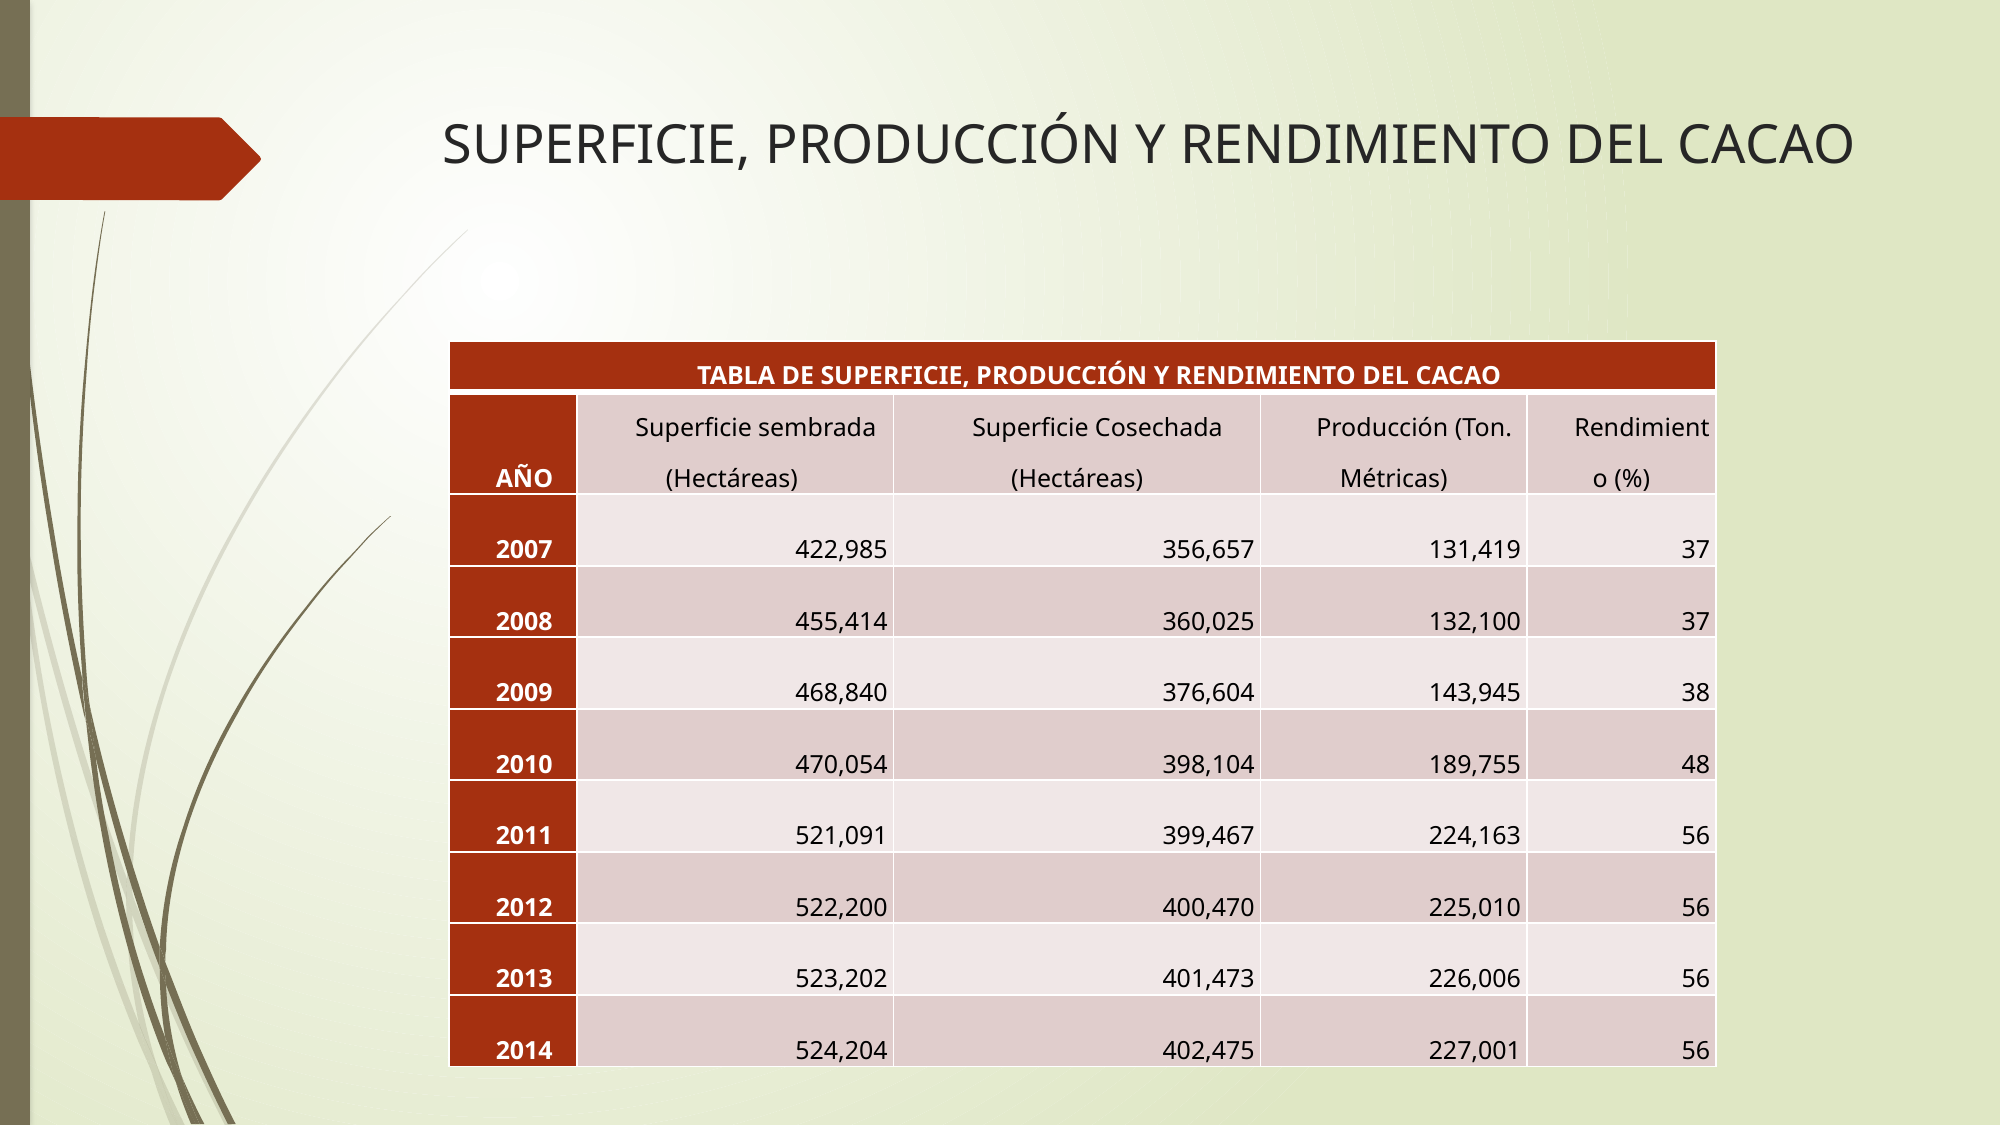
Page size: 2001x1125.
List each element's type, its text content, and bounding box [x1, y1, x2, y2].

table_cell 470,054 [578, 710, 893, 779]
table_cell 189,755 [1261, 710, 1526, 779]
table_cell 522,200 [578, 853, 893, 922]
table_cell Superficie Cosechada (Hectáreas) [894, 395, 1260, 493]
table_cell 37 [1528, 567, 1715, 636]
table_cell Rendimiento (%) [1528, 395, 1715, 493]
table_cell 227,001 [1261, 996, 1526, 1066]
table_cell 2007 [450, 495, 576, 565]
table_cell 56 [1528, 853, 1715, 922]
table_cell 224,163 [1261, 781, 1526, 851]
table_cell 226,006 [1261, 924, 1526, 994]
table_cell 400,470 [894, 853, 1260, 922]
table_cell 38 [1528, 638, 1715, 708]
table_header TABLA DE SUPERFICIE, PRODUCCIÓN Y RENDIMIENTO DEL CACAO [450, 342, 1715, 389]
table_cell Producción (Ton. Métricas) [1261, 395, 1526, 493]
table_cell 56 [1528, 924, 1715, 994]
table_cell 225,010 [1261, 853, 1526, 922]
table_cell 521,091 [578, 781, 893, 851]
table_cell 2014 [450, 996, 576, 1066]
table_cell 143,945 [1261, 638, 1526, 708]
table_cell 56 [1528, 996, 1715, 1066]
title SUPERFICIE, PRODUCCIÓN Y RENDIMIENTO DEL CACAO [425, 102, 1888, 313]
table_cell 455,414 [578, 567, 893, 636]
table_cell 2013 [450, 924, 576, 994]
table_cell 2011 [450, 781, 576, 851]
table_cell 56 [1528, 781, 1715, 851]
table_cell 356,657 [894, 495, 1260, 565]
table_cell 2009 [450, 638, 576, 708]
table_cell 398,104 [894, 710, 1260, 779]
table_cell 2008 [450, 567, 576, 636]
table_cell 422,985 [578, 495, 893, 565]
table_cell 468,840 [578, 638, 893, 708]
table_cell 131,419 [1261, 495, 1526, 565]
table_cell 376,604 [894, 638, 1260, 708]
table_cell 37 [1528, 495, 1715, 565]
table_cell 524,204 [578, 996, 893, 1066]
table_cell 2010 [450, 710, 576, 779]
table_cell AÑO [450, 395, 576, 493]
table_cell 401,473 [894, 924, 1260, 994]
table_cell 399,467 [894, 781, 1260, 851]
table_cell 402,475 [894, 996, 1260, 1066]
table_cell 48 [1528, 710, 1715, 779]
table_cell 360,025 [894, 567, 1260, 636]
table_cell 2012 [450, 853, 576, 922]
table_cell 523,202 [578, 924, 893, 994]
table_cell 132,100 [1261, 567, 1526, 636]
table_cell Superficie sembrada (Hectáreas) [578, 395, 893, 493]
